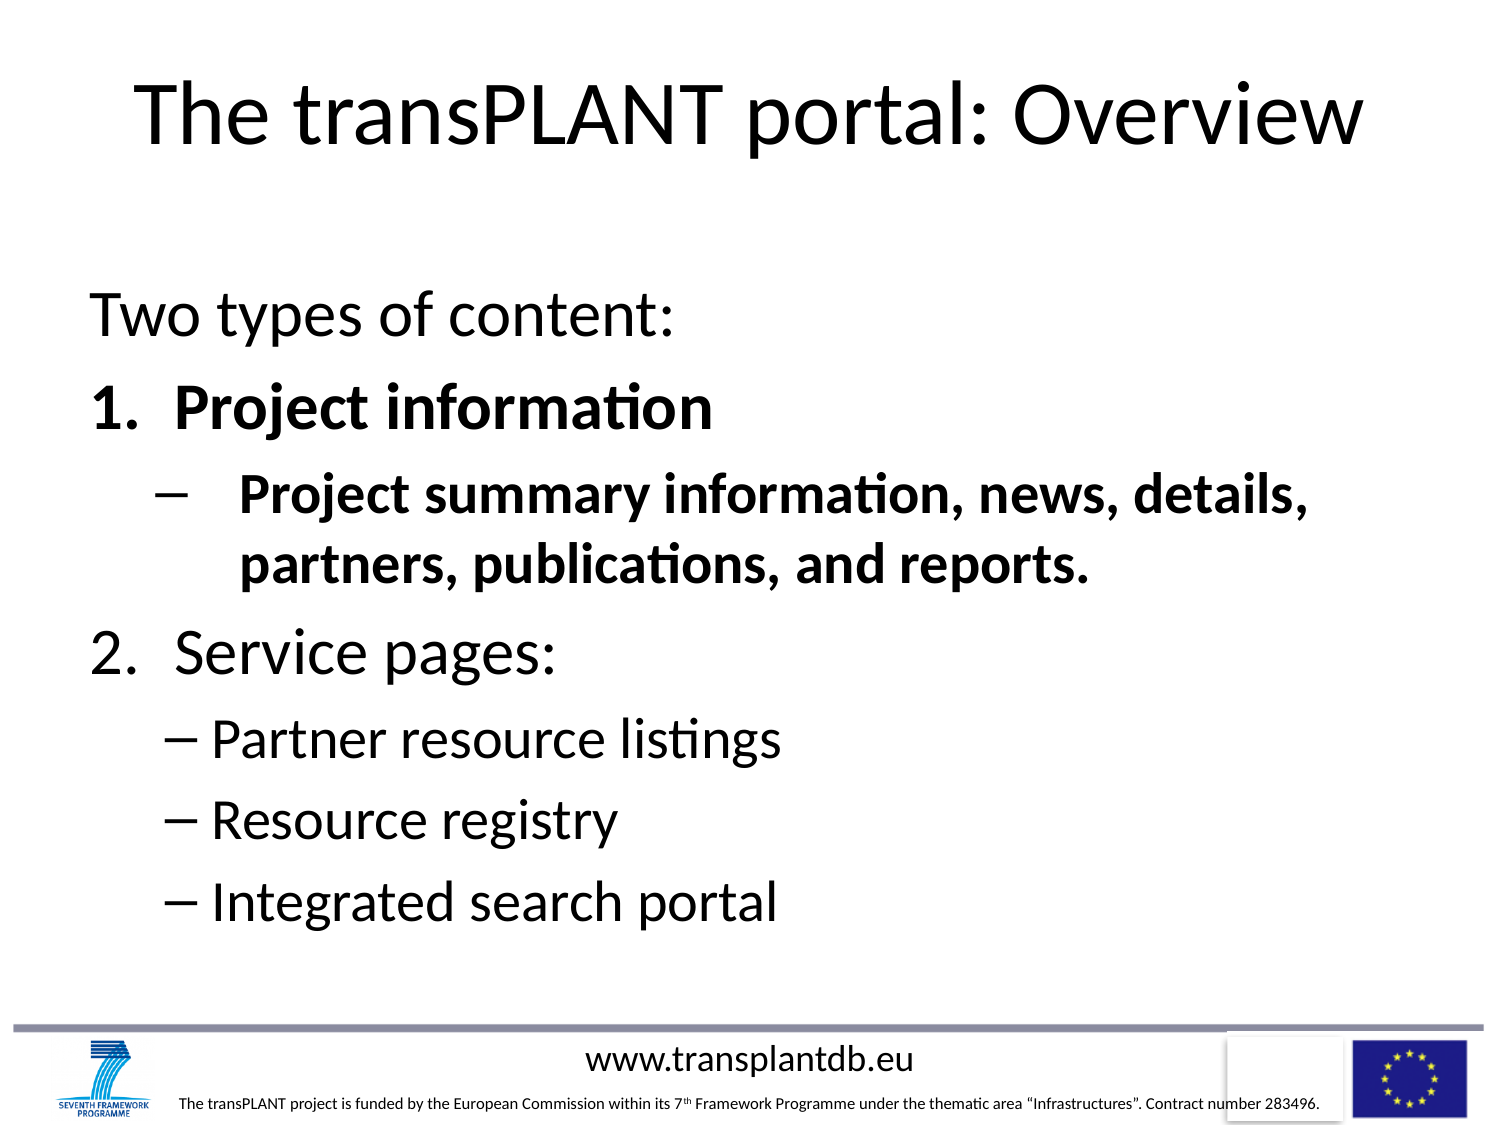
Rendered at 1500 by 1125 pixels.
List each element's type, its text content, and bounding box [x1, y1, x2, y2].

title The transPLANT portal: Overview [75, 45, 1425, 233]
list Two types of content: Project information Project summary information, news, details, partners, publications, and reports. Service pages: Partner resource listings Resource registry Integrated search portal [75, 262, 1425, 1005]
picture [6, 1015, 1500, 1125]
